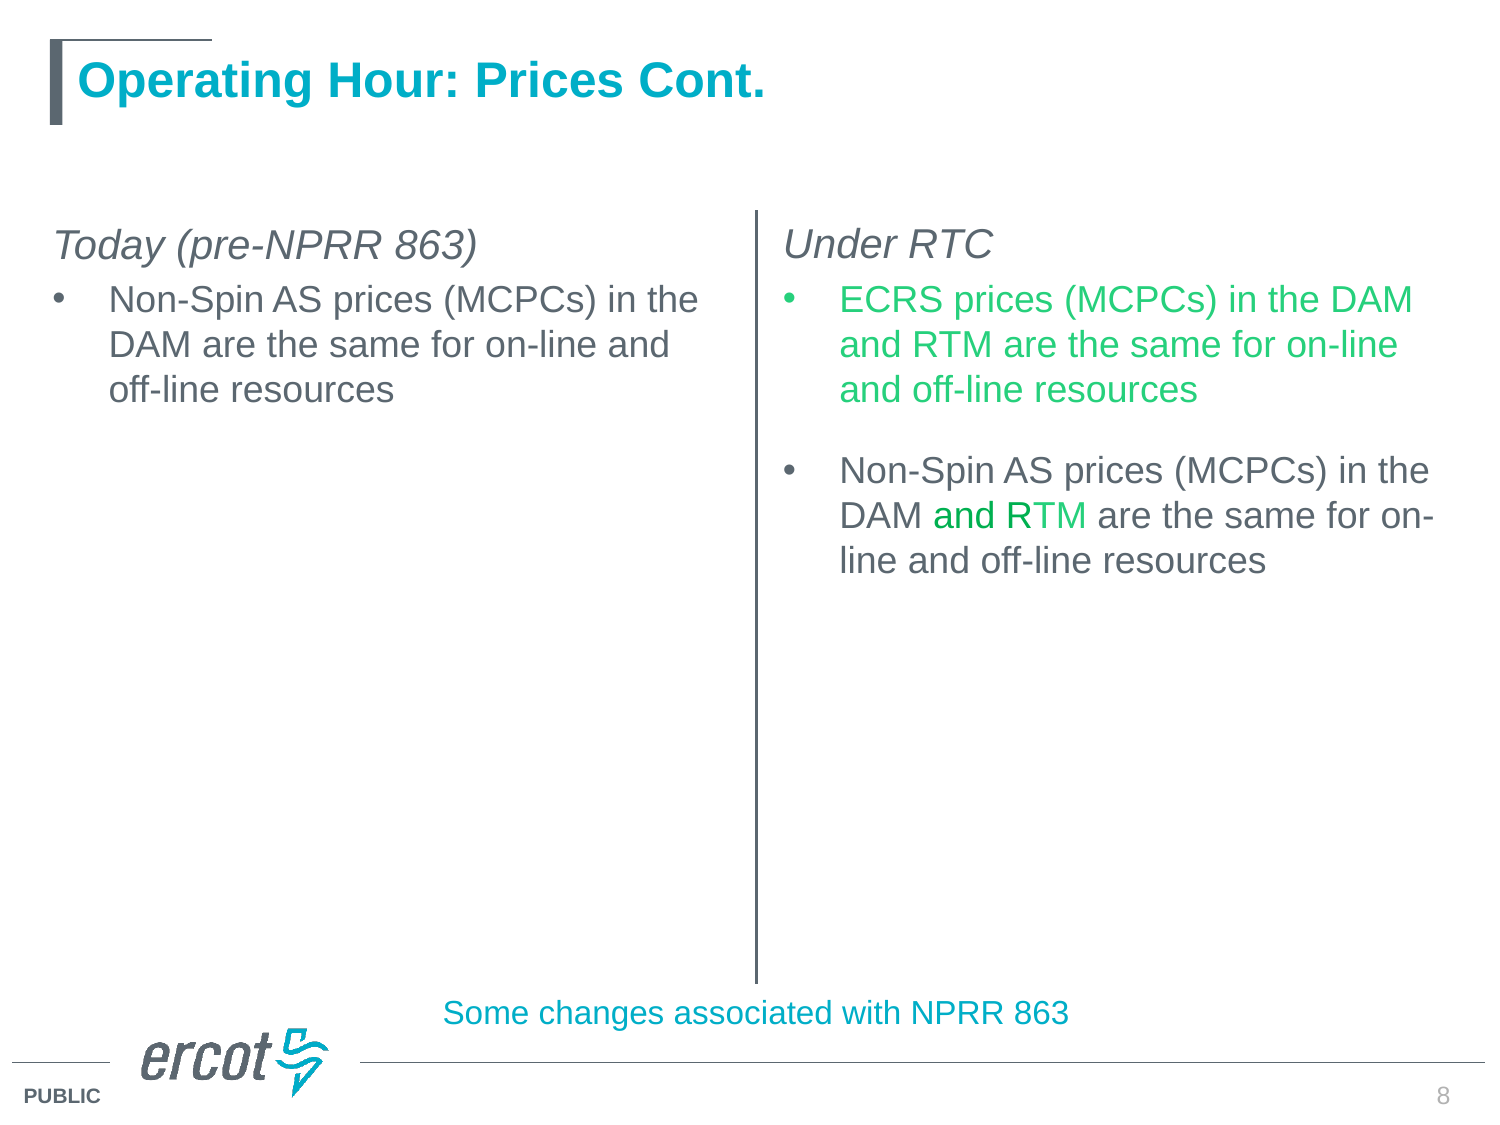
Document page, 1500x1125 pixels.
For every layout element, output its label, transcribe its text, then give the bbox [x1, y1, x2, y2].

picture [137, 1050, 332, 1100]
title Operating Hour: Prices Cont. [62, 39, 1450, 125]
list Today (pre-NPRR 863) Non-Spin AS prices (MCPCs) in the DAM are the same for on-line and off-line resources [37, 210, 725, 1050]
text_box Under RTC ECRS prices (MCPCs) in the DAM and RTM are the same for on-line and off-line resources Non-Spin AS prices (MCPCs) in the DAM and RTM are the same for on-line and off-line resources [768, 209, 1456, 1050]
slide_number 8 [1400, 1076, 1488, 1113]
text_box Some changes associated with NPRR 863 [393, 983, 1119, 1039]
